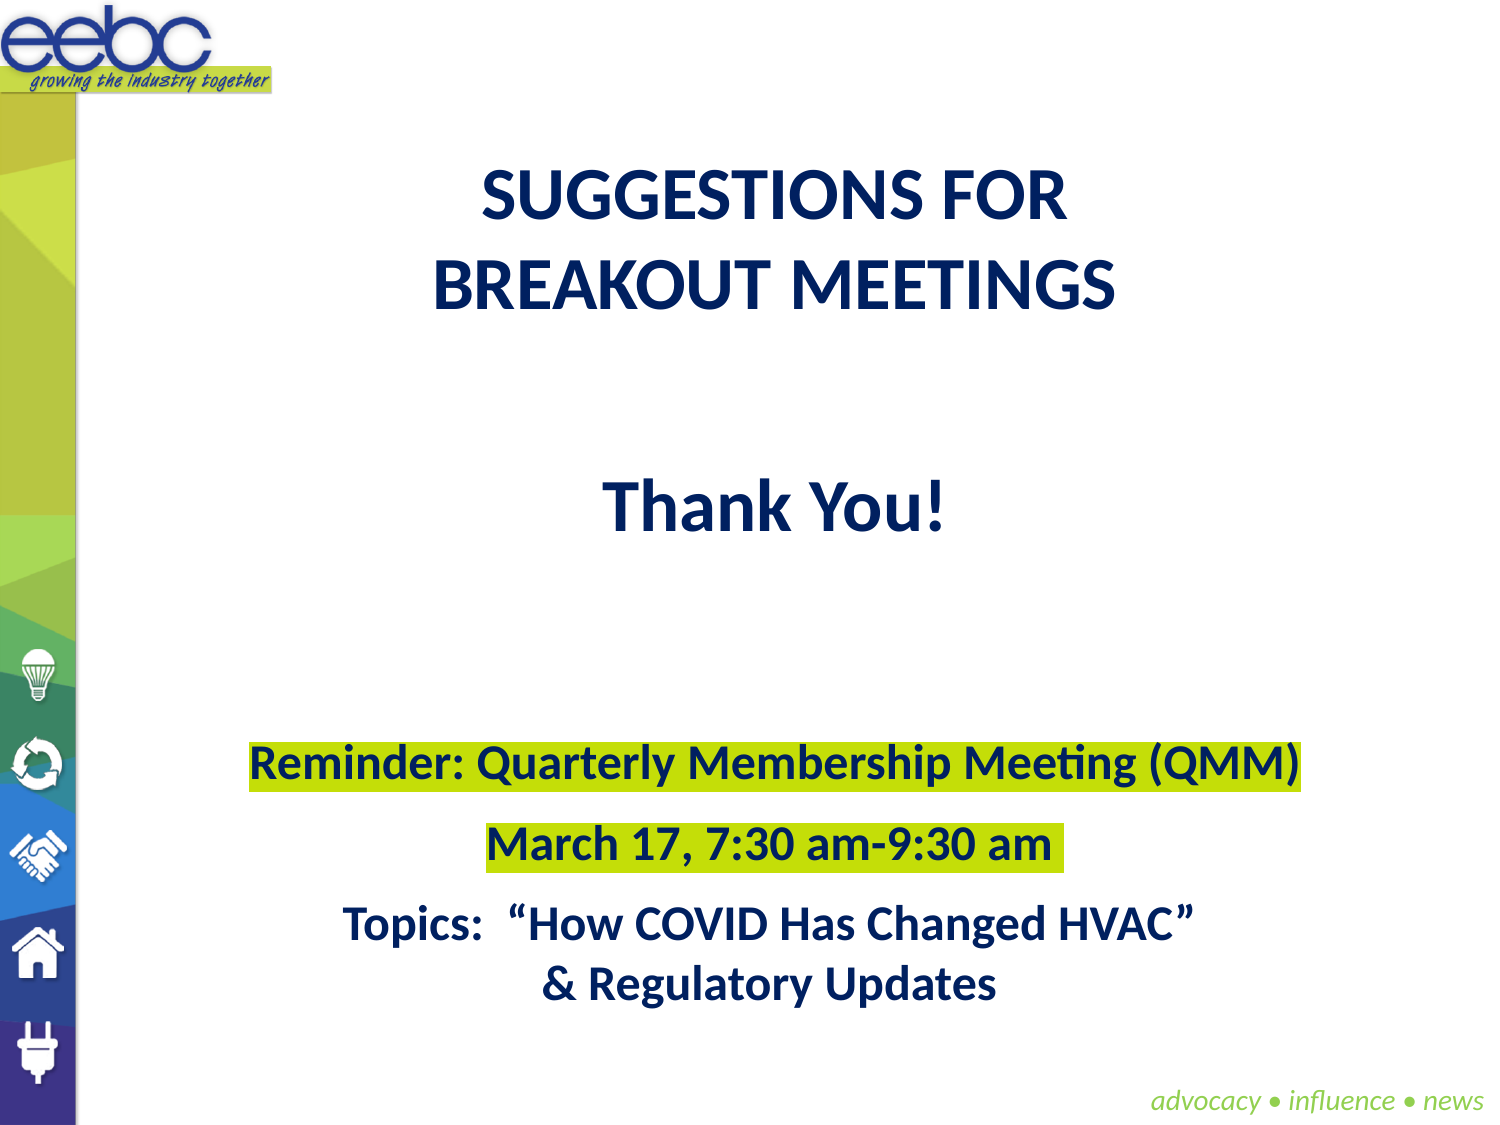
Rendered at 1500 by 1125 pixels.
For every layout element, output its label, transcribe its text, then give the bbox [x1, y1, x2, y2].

picture [0, 0, 273, 1125]
slide_number advocacy • influence • news [1112, 1073, 1500, 1124]
text_box SUGGESTIONS FOR BREAKOUT MEETINGS Thank You! Reminder: Quarterly Membership Meeting (QMM) March 17, 7:30 am-9:30 am Topics: “How COVID Has Changed HVAC” & Regulatory Updates [225, 137, 1325, 1114]
